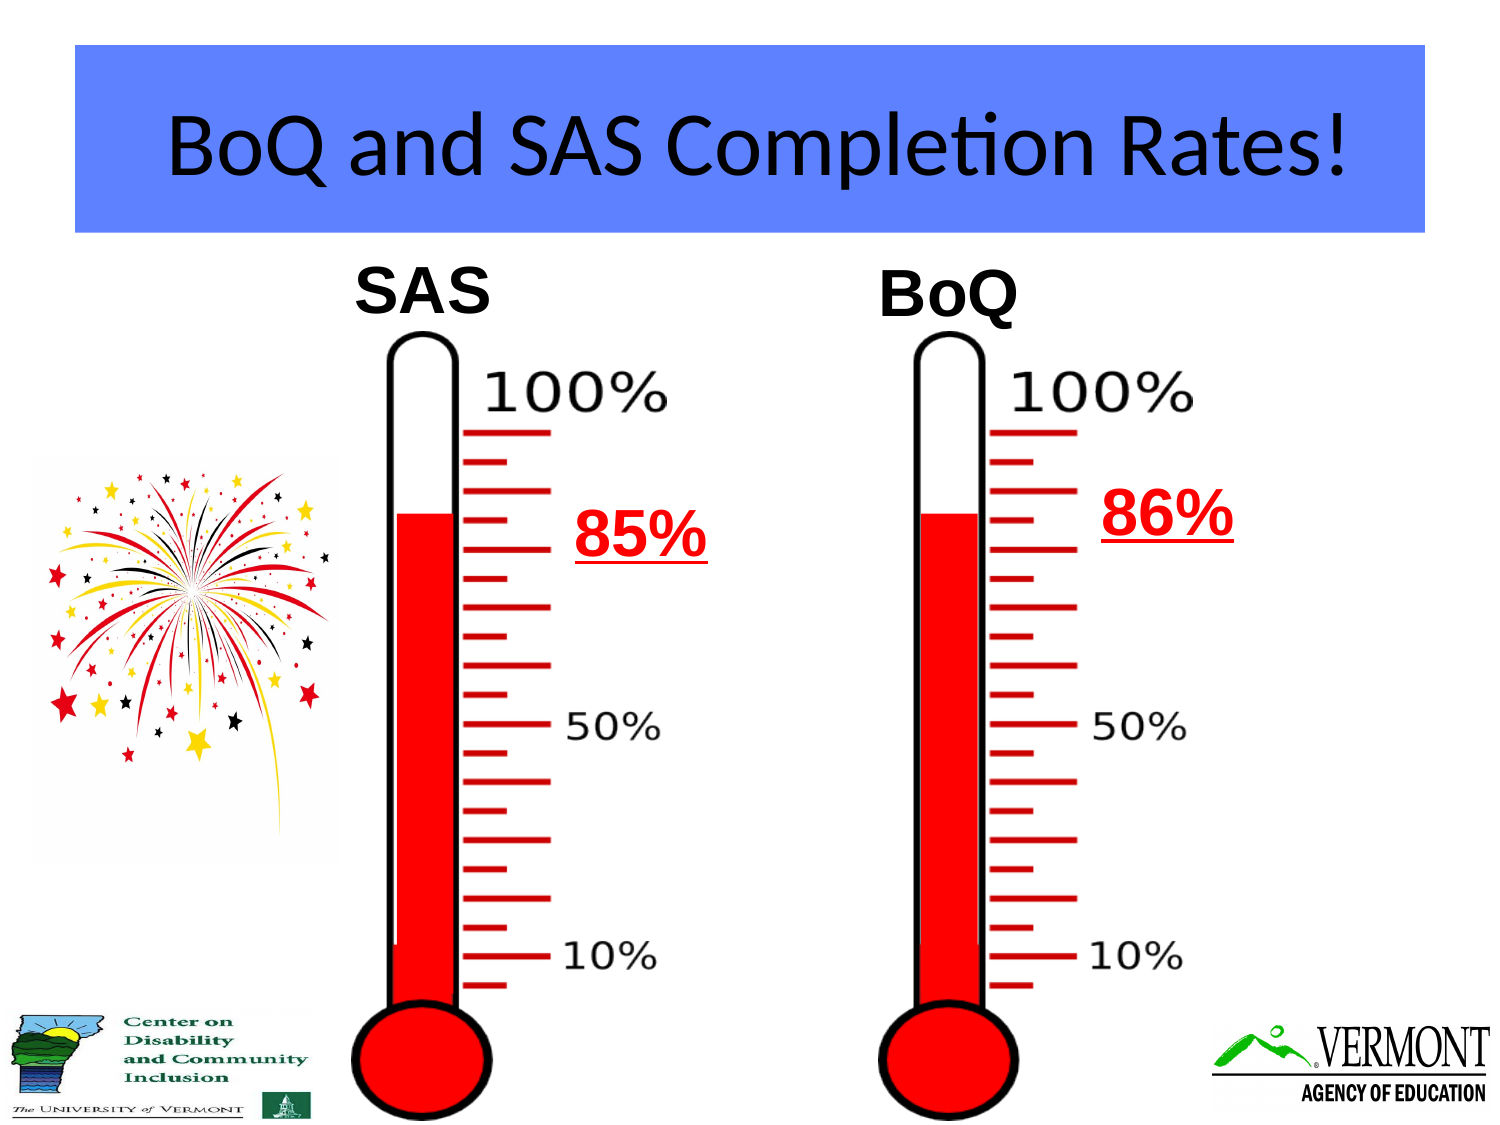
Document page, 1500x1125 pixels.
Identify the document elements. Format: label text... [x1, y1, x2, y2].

picture [1212, 1025, 1490, 1114]
picture [351, 331, 667, 1121]
picture [4, 1009, 313, 1120]
text_box SAS [339, 239, 555, 335]
text_box 85% [671, 482, 733, 596]
picture [878, 331, 1194, 1121]
picture [31, 457, 341, 863]
text_box 86% [1198, 461, 1260, 574]
title BoQ and SAS Completion Rates! [75, 45, 1425, 233]
text_box BoQ [864, 241, 1080, 337]
